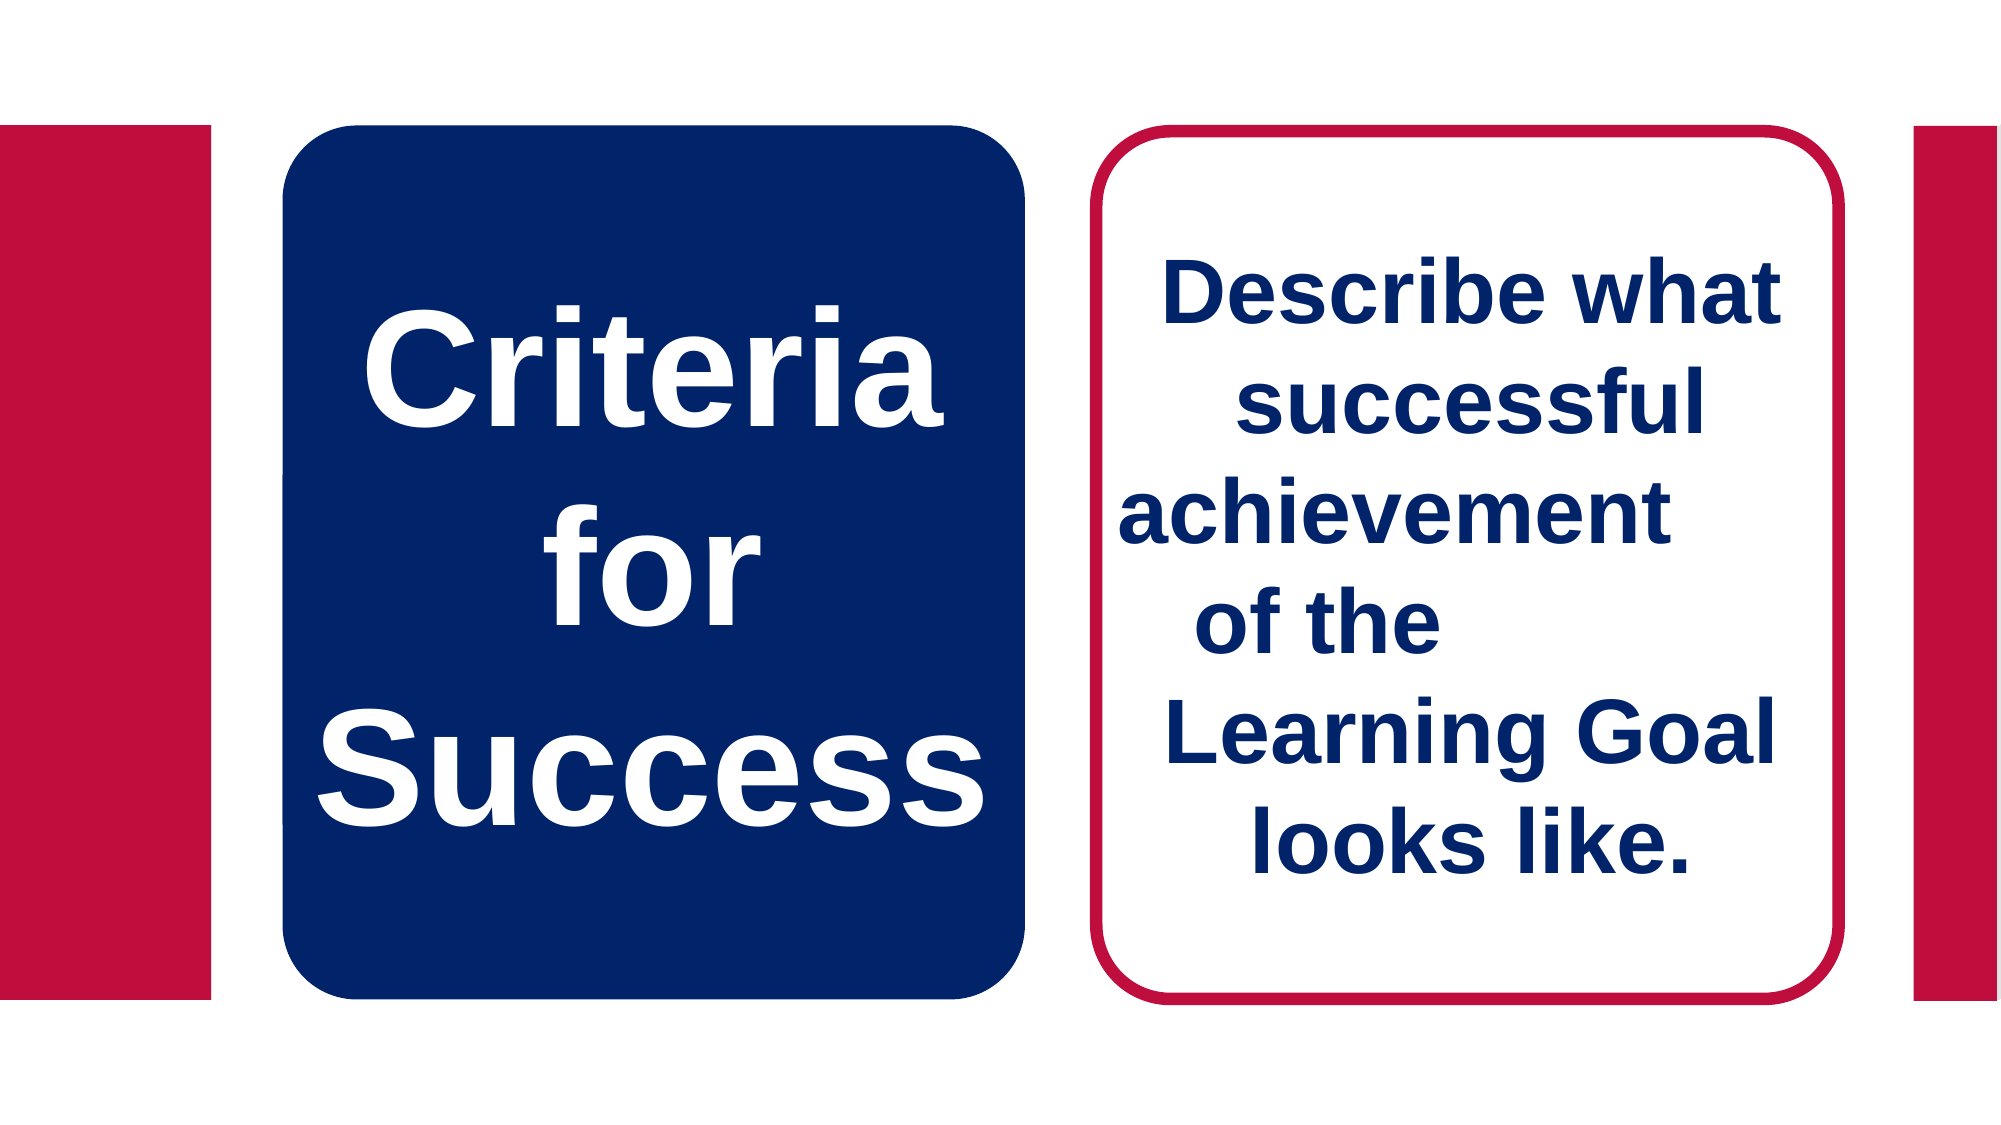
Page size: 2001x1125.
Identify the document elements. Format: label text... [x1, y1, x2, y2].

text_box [282, 125, 1026, 1000]
text_box [1095, 130, 1840, 1000]
text_box [0, 125, 212, 1000]
text_box Describe what successful achievement of the Learning Goal looks like. [1102, 224, 1841, 899]
text_box [0, 0, 2000, 1125]
text_box [1913, 125, 1997, 1001]
